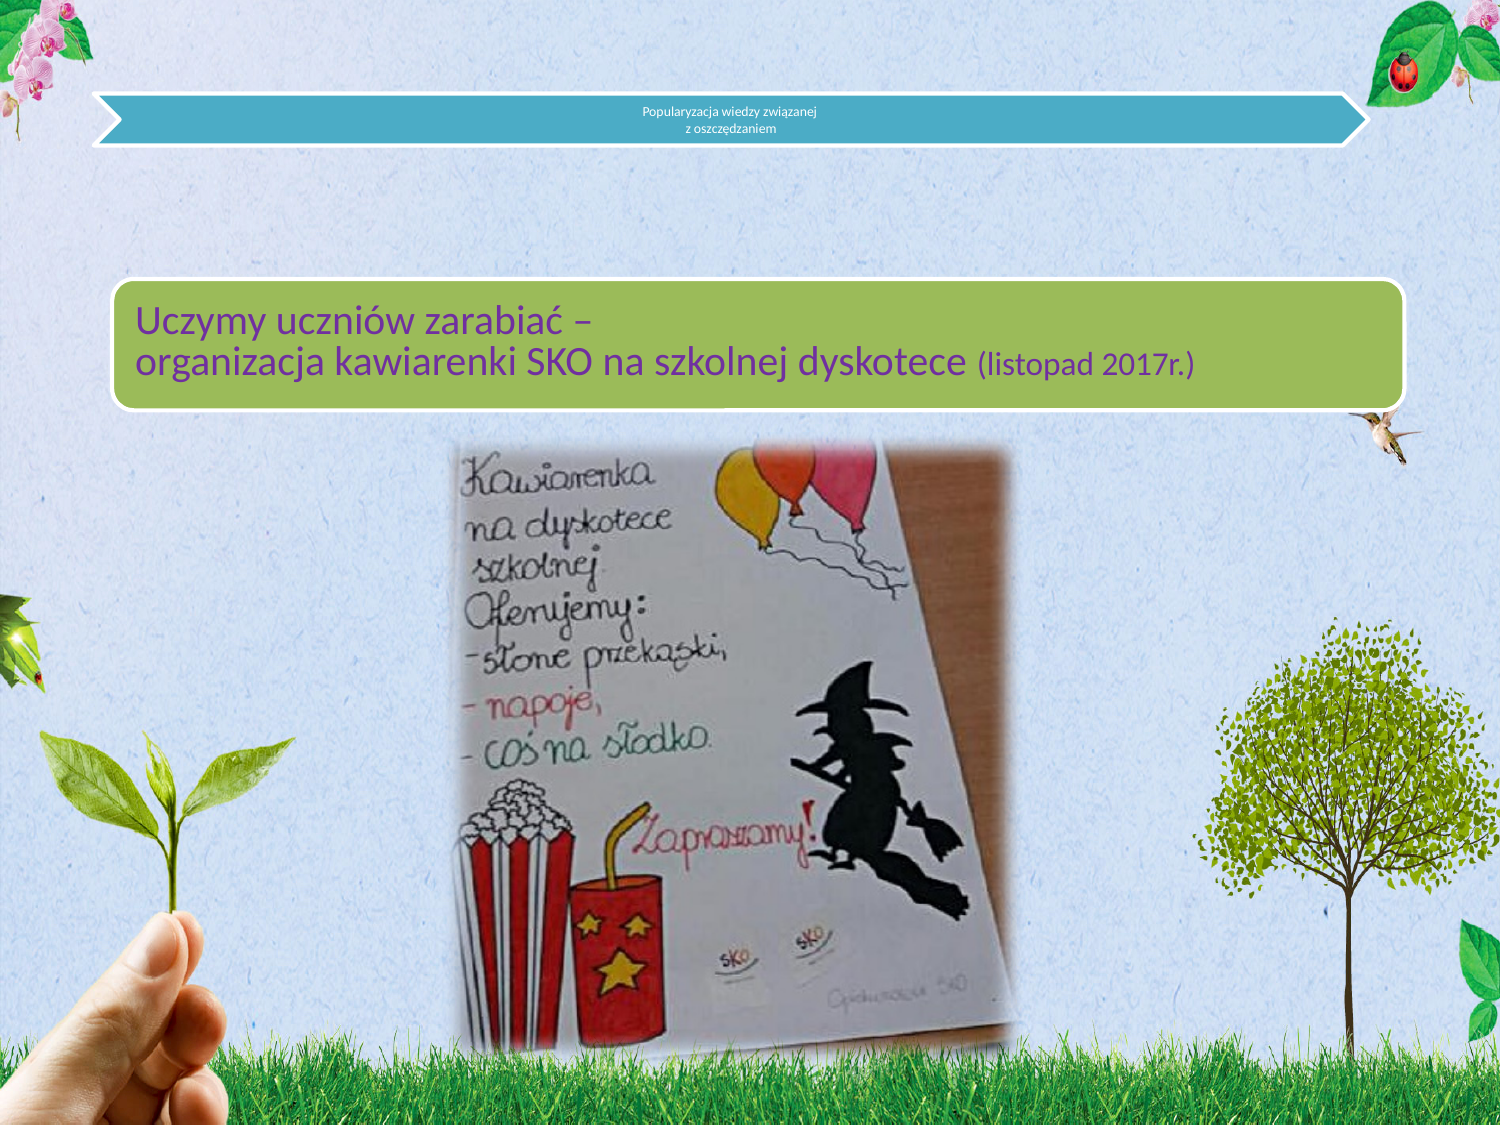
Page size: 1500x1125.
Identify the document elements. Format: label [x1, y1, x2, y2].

text_box [111, 278, 1405, 411]
picture [0, 0, 1500, 1125]
text_box [93, 54, 1369, 185]
